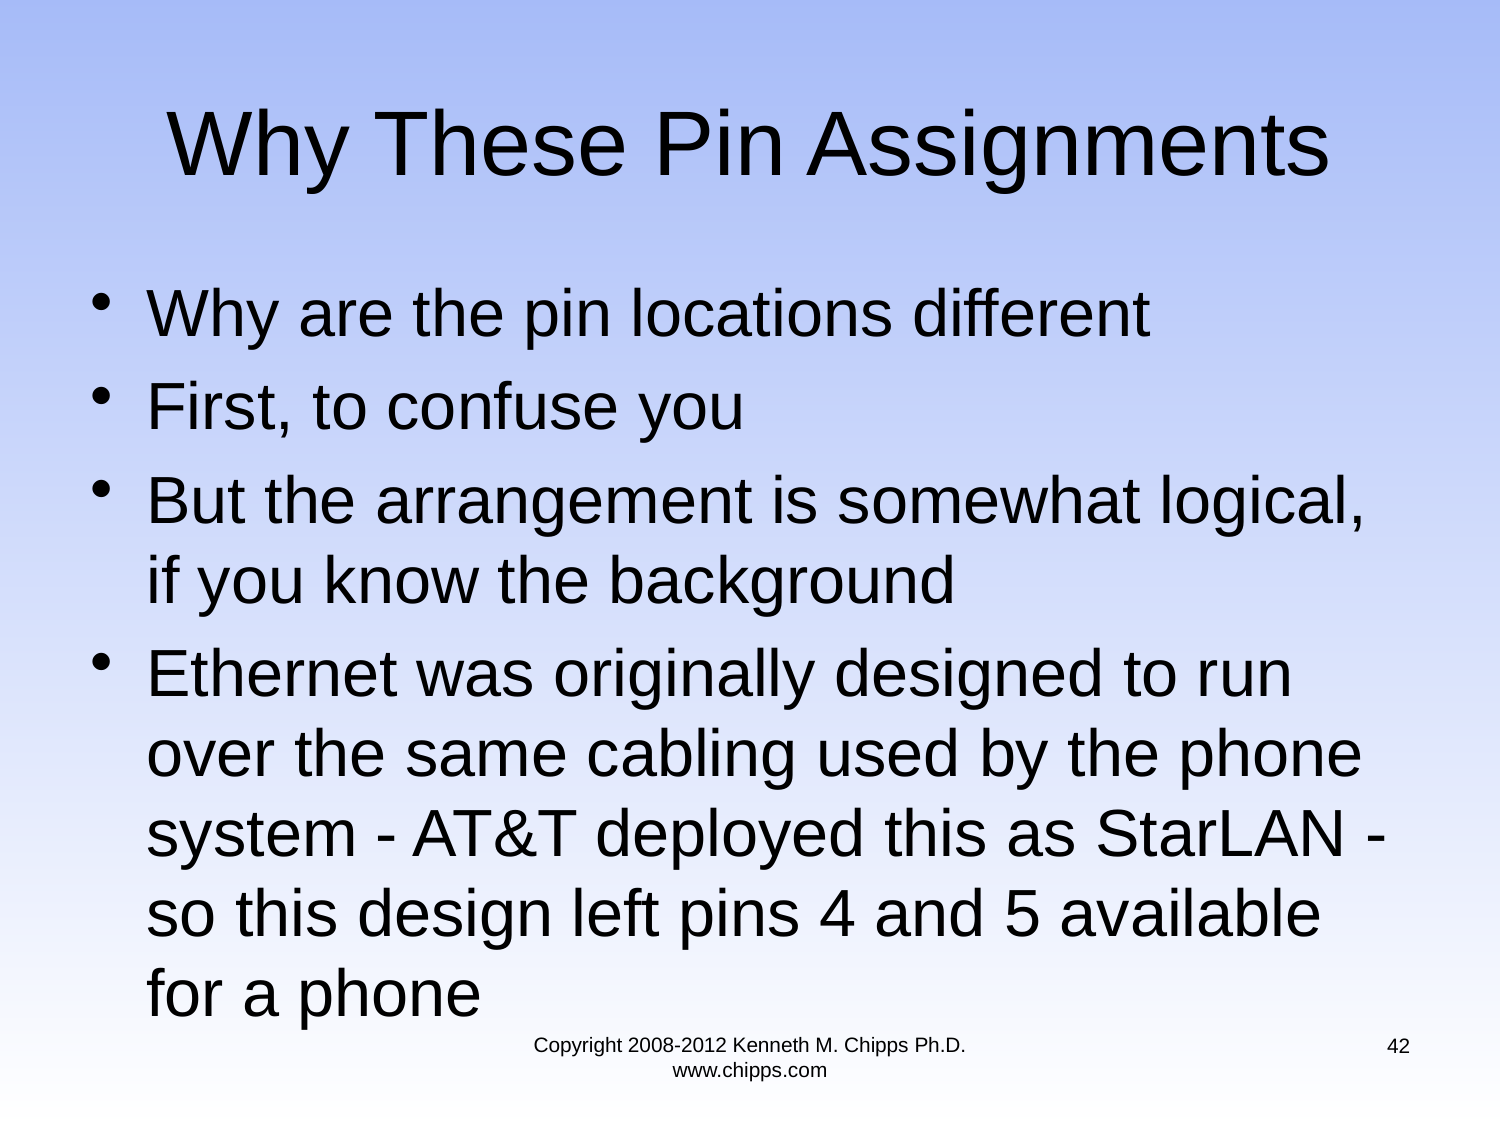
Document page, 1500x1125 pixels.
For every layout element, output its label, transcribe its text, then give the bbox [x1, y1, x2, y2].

title Why These Pin Assignments [75, 45, 1425, 233]
slide_number 144 [1425, 114, 1500, 118]
slide_number 144 [0, 114, 75, 118]
slide_number 42 [1074, 1024, 1426, 1104]
footer Copyright 2008-2012 Kenneth M. Chipps Ph.D. www.chipps.com [449, 1024, 1051, 1103]
list Why are the pin locations different First, to confuse you But the arrangement is somewhat logical, if you know the background Ethernet was originally designed to run over the same cabling used by the phone system - AT&T deployed this as StarLAN - so this design left pins 4 and 5 available for a phone [75, 262, 1425, 1005]
